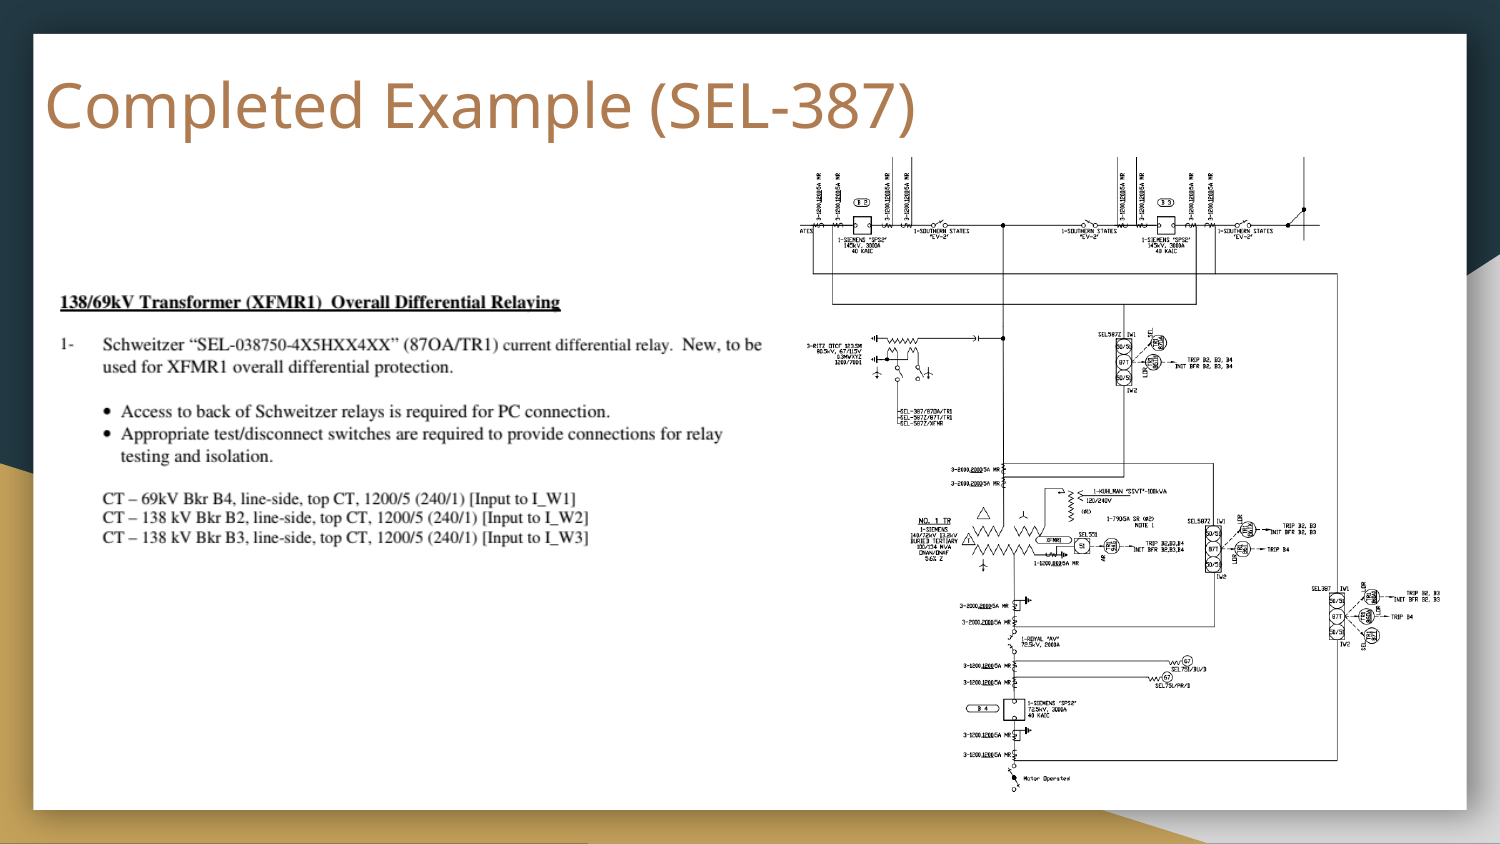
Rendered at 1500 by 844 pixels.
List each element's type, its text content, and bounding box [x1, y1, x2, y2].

picture [799, 157, 1456, 795]
title Completed Example (SEL-387) [29, 51, 1262, 208]
picture [44, 280, 778, 564]
